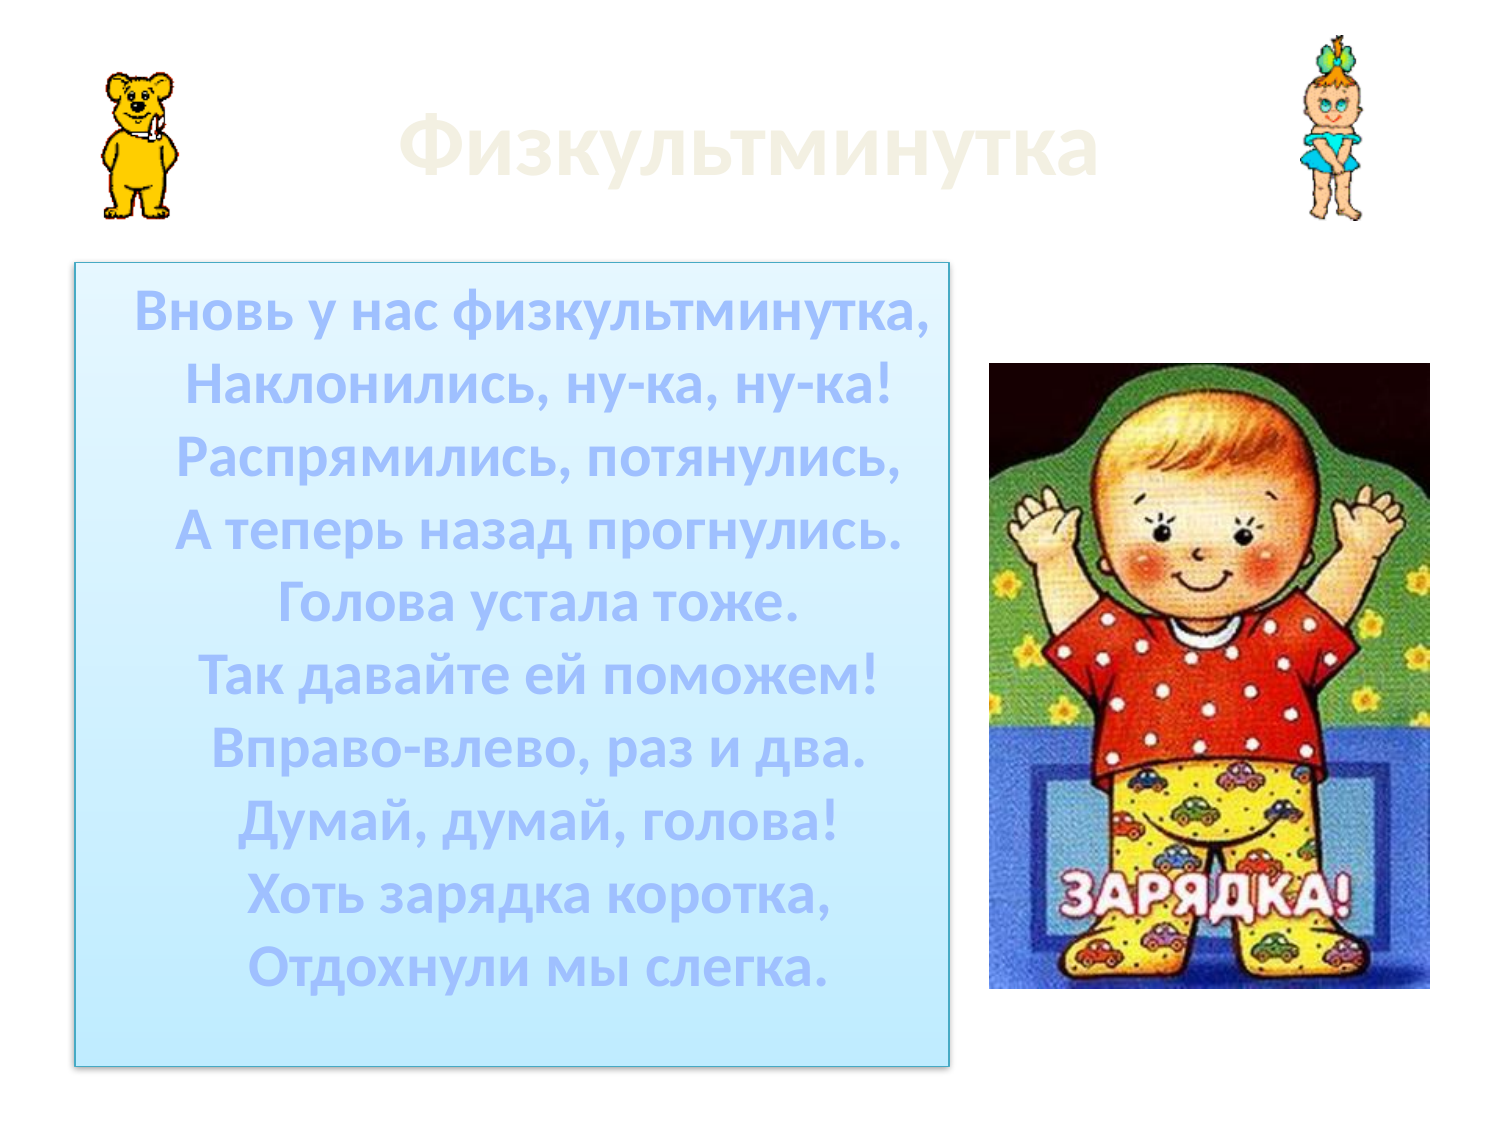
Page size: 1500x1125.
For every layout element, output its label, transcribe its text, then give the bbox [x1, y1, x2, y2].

picture [988, 363, 1430, 989]
picture [70, 69, 200, 223]
title Физкультминутка [75, 45, 1425, 233]
list Вновь у нас физкультминутка, Наклонились, ну-ка, ну-ка! Распрямились, потянулись, А теперь назад прогнулись. Голова устала тоже. Так давайте ей поможем! Вправо-влево, раз и два. Думай, думай, голова! Хоть зарядка коротка, Отдохнули мы слегка. [74, 262, 950, 1067]
picture [1300, 34, 1367, 222]
